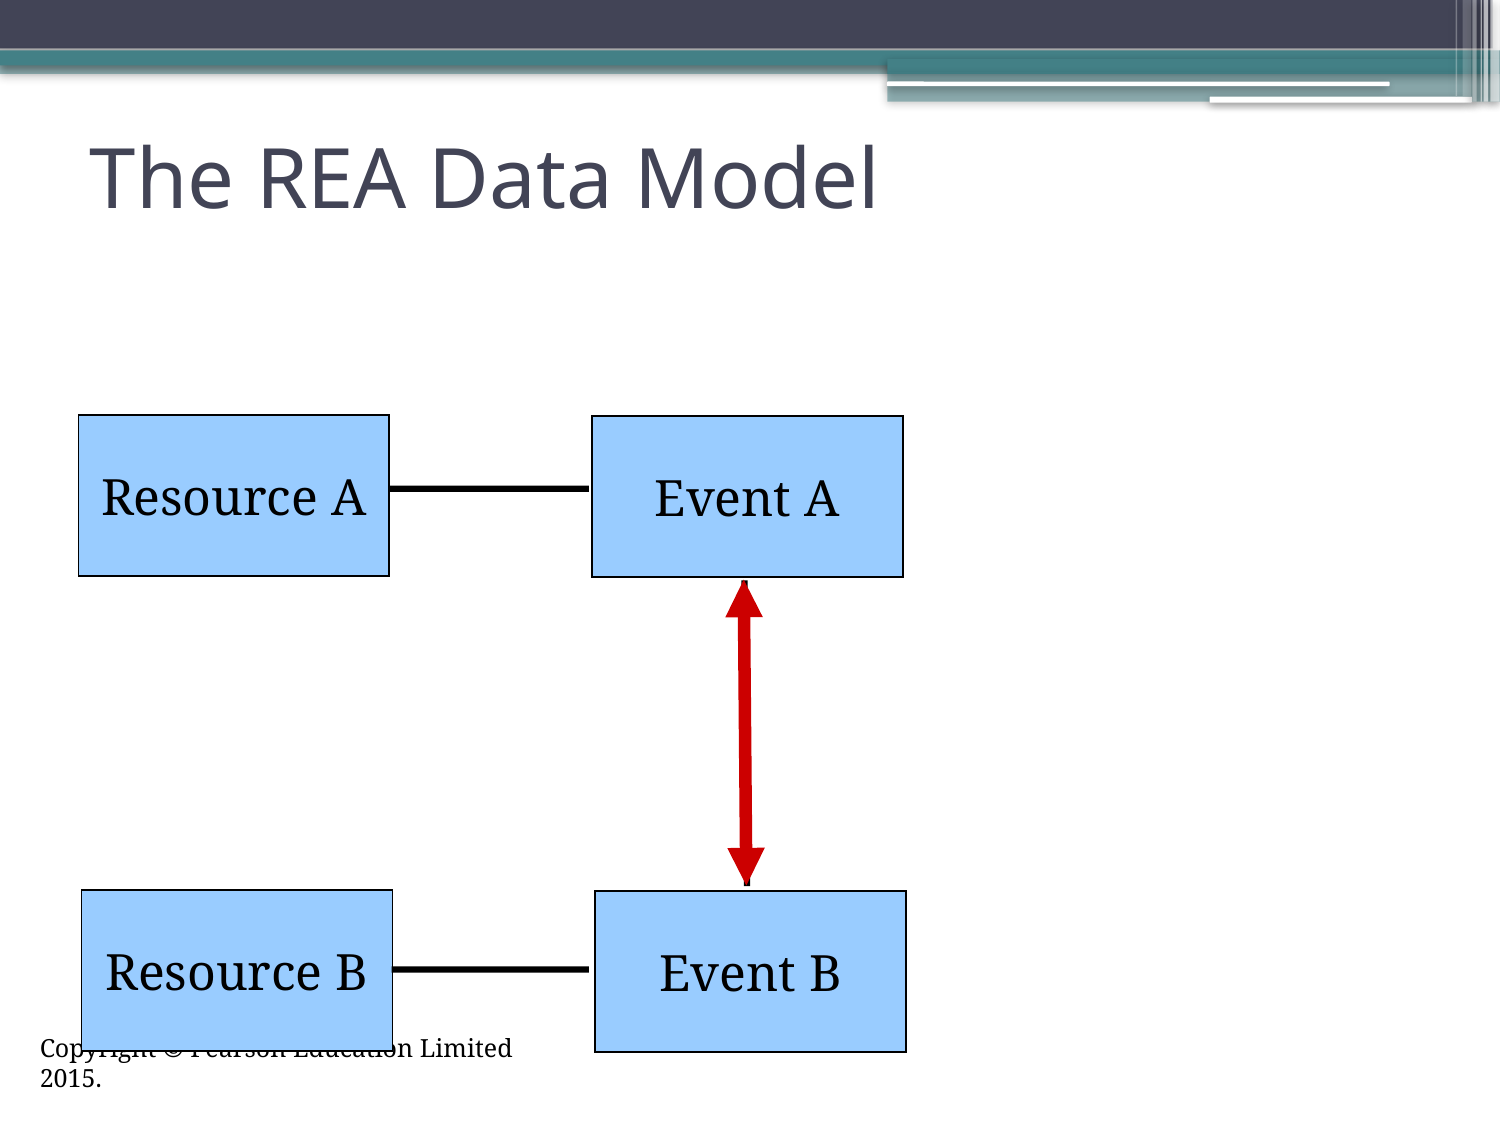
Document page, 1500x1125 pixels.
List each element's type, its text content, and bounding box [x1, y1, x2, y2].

text_box Resource B [81, 890, 393, 1052]
title The REA Data Model [75, 87, 1425, 263]
text_box [737, 579, 753, 886]
text_box Event B [595, 890, 906, 1053]
text_box Resource A [78, 415, 390, 577]
text_box Event A [591, 415, 903, 577]
